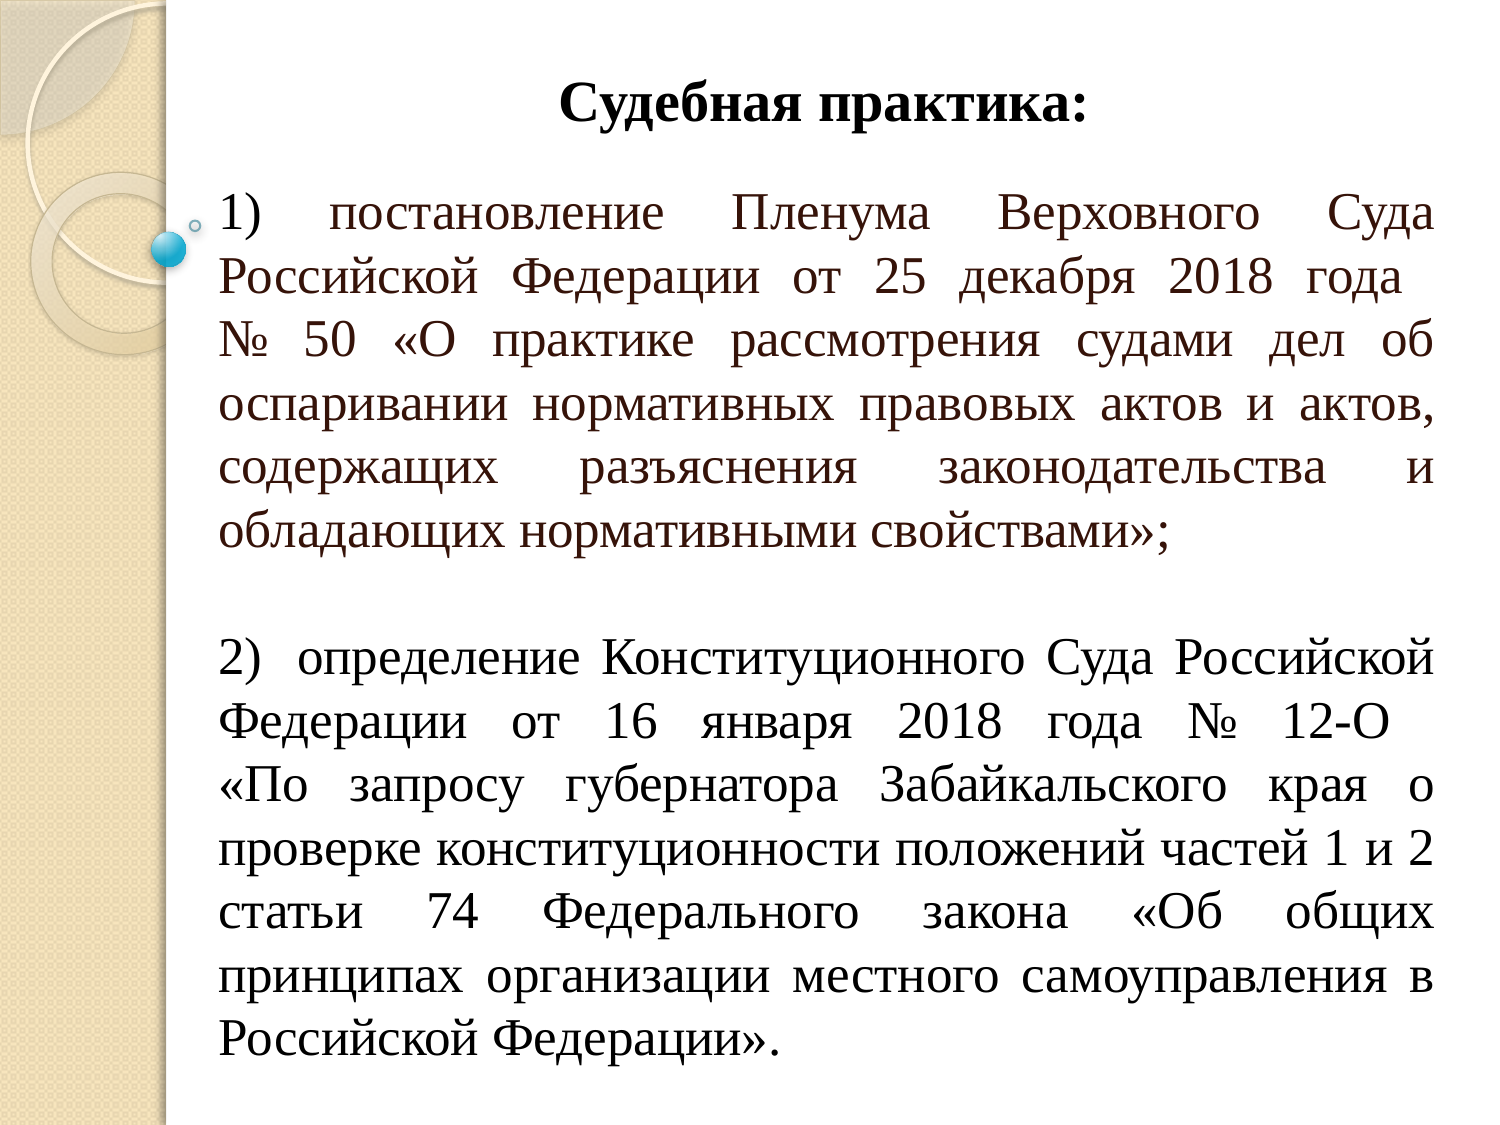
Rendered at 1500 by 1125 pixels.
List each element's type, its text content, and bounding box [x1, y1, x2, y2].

title Судебная практика: [199, 23, 1450, 140]
subtitle 1) постановление Пленума Верховного Суда Российской Федерации от 25 декабря 2018 года № 50 «О практике рассмотрения судами дел об оспаривании нормативных правовых актов и актов, содержащих разъяснения законодательства и обладающих нормативными свойствами»; 2) определение Конституционного Суда Российской Федерации от 16 января 2018 года № 12-О «По запросу губернатора Забайкальского края о проверке конституционности положений частей 1 и 2 статьи 74 Федерального закона «Об общих принципах организации местного самоуправления в Российской Федерации». [199, 140, 1450, 1090]
